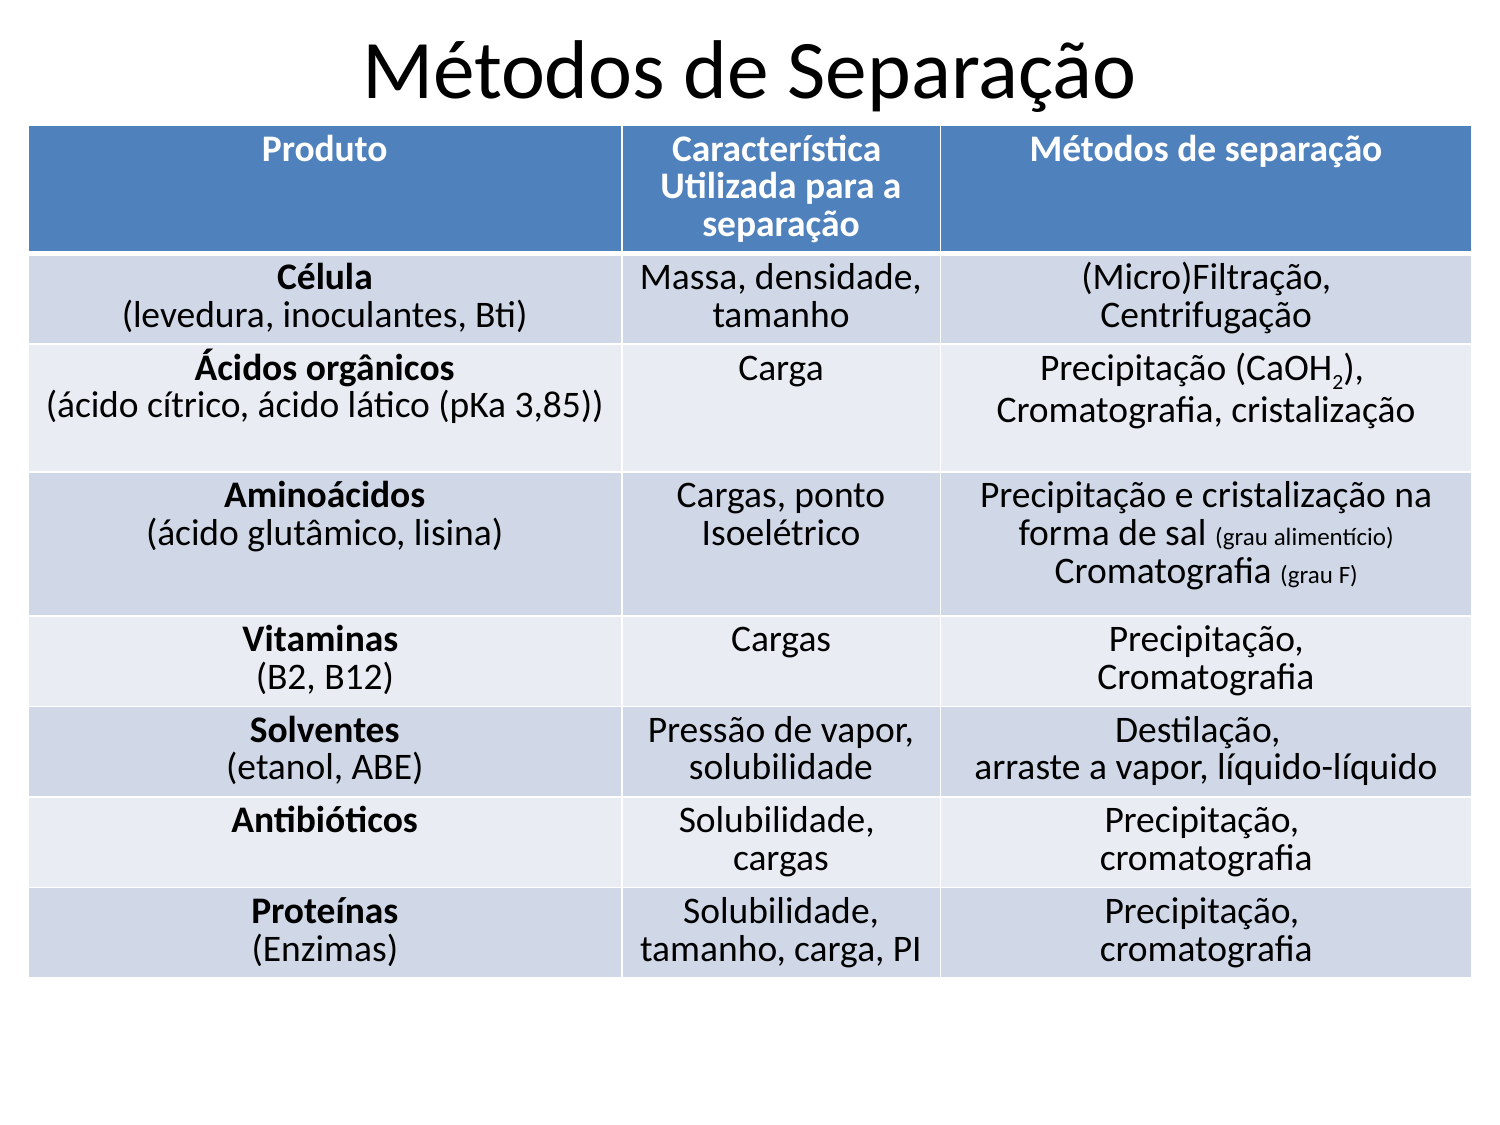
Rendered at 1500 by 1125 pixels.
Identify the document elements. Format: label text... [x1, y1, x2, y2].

table_cell Precipitação e cristalização na forma de sal (grau alimentício) Cromatografia (grau F) [941, 473, 1471, 615]
table_cell Pressão de vapor, solubilidade [623, 707, 940, 796]
table_cell Massa, densidade, tamanho [623, 256, 940, 343]
table_header Produto [29, 126, 621, 251]
table_cell Ácidos orgânicos (ácido cítrico, ácido lático (pKa 3,85)) [29, 345, 621, 471]
table_cell Carga [623, 345, 940, 471]
table_cell (Micro)Filtração, Centrifugação [941, 256, 1471, 343]
table_cell Precipitação, cromatografia [941, 798, 1471, 887]
table_cell Solubilidade, tamanho, carga, PI [623, 888, 940, 977]
table_cell Destilação, arraste a vapor, líquido-líquido [941, 707, 1471, 796]
table_cell Aminoácidos (ácido glutâmico, lisina) [29, 473, 621, 615]
table_cell Precipitação, cromatografia [941, 888, 1471, 977]
table_cell Precipitação (CaOH2), Cromatografia, cristalização [941, 345, 1471, 471]
table_cell Cargas [623, 617, 940, 706]
table_cell Cargas, ponto Isoelétrico [623, 473, 940, 615]
table_cell Precipitação, Cromatografia [941, 617, 1471, 706]
text_box Métodos de Separação [74, 0, 1425, 160]
table_cell Vitaminas (B2, B12) [29, 617, 621, 706]
table_header Métodos de separação [941, 126, 1471, 251]
table_header Característica Utilizada para a separação [623, 160, 940, 251]
table_cell Solubilidade, cargas [623, 798, 940, 887]
table_cell Célula (levedura, inoculantes, Bti) [29, 256, 621, 343]
table_cell Solventes (etanol, ABE) [29, 707, 621, 796]
table_cell Antibióticos [29, 798, 621, 887]
table_cell Proteínas (Enzimas) [29, 888, 621, 977]
